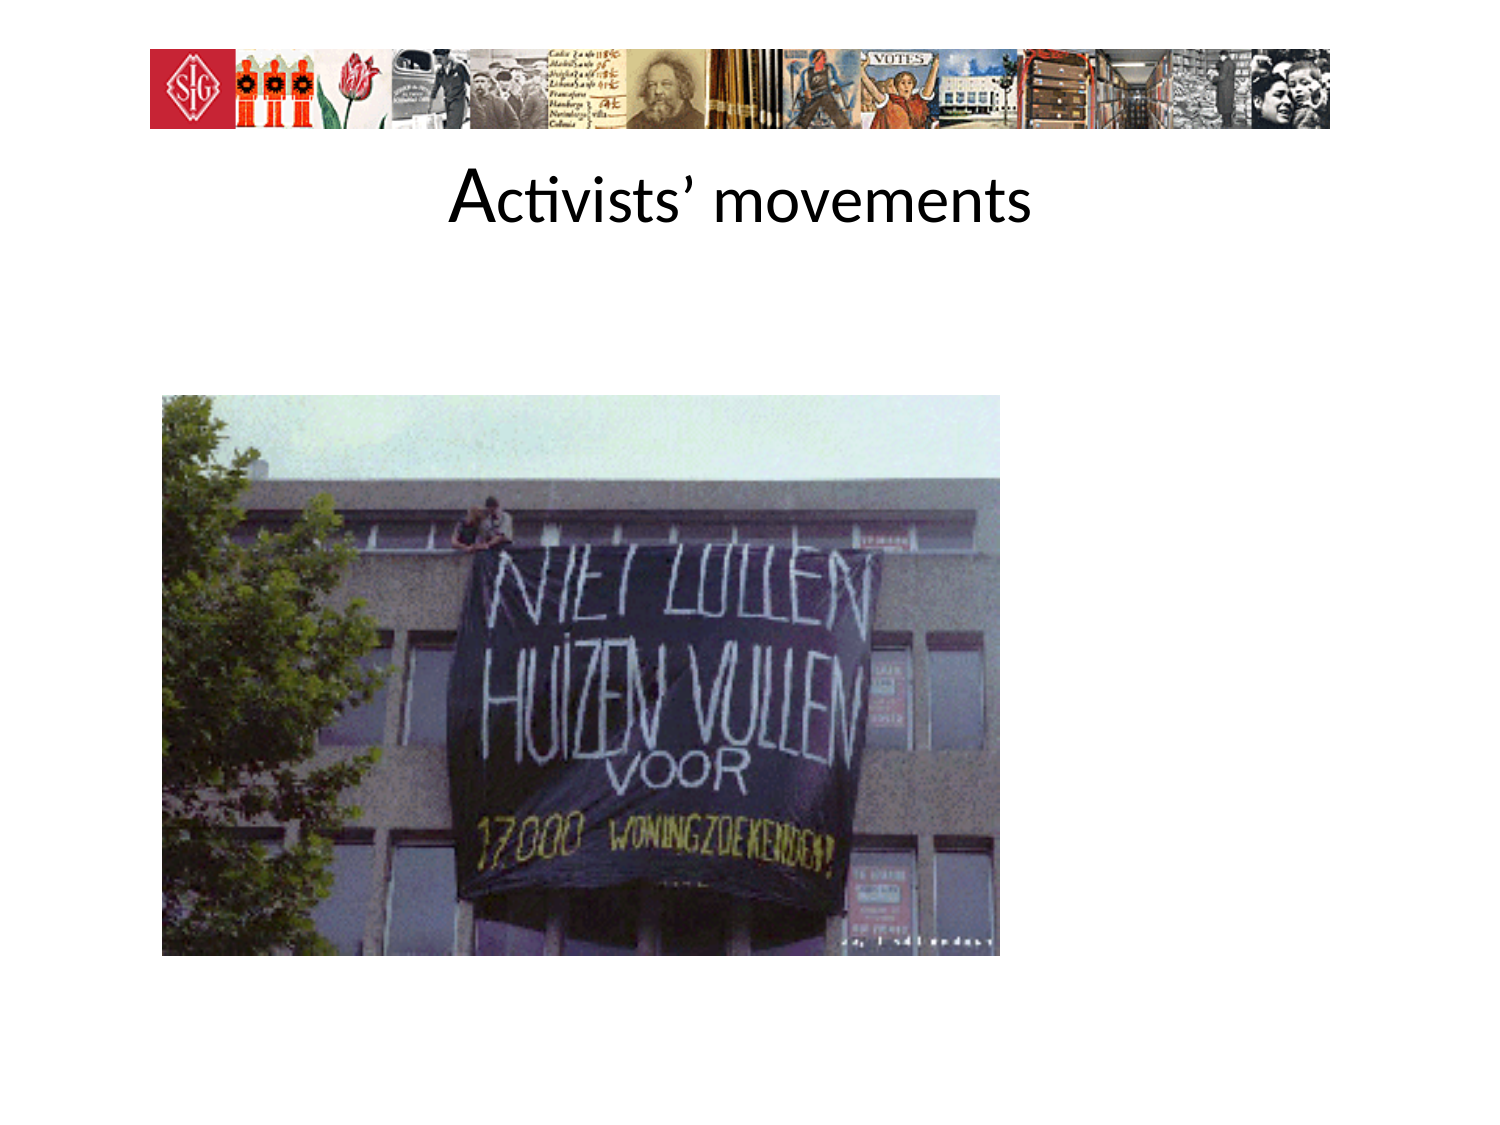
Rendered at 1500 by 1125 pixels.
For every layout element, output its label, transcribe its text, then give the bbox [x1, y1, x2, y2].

picture [162, 395, 1001, 956]
title Activists’ movements [74, 44, 1426, 233]
picture [149, 49, 1330, 129]
